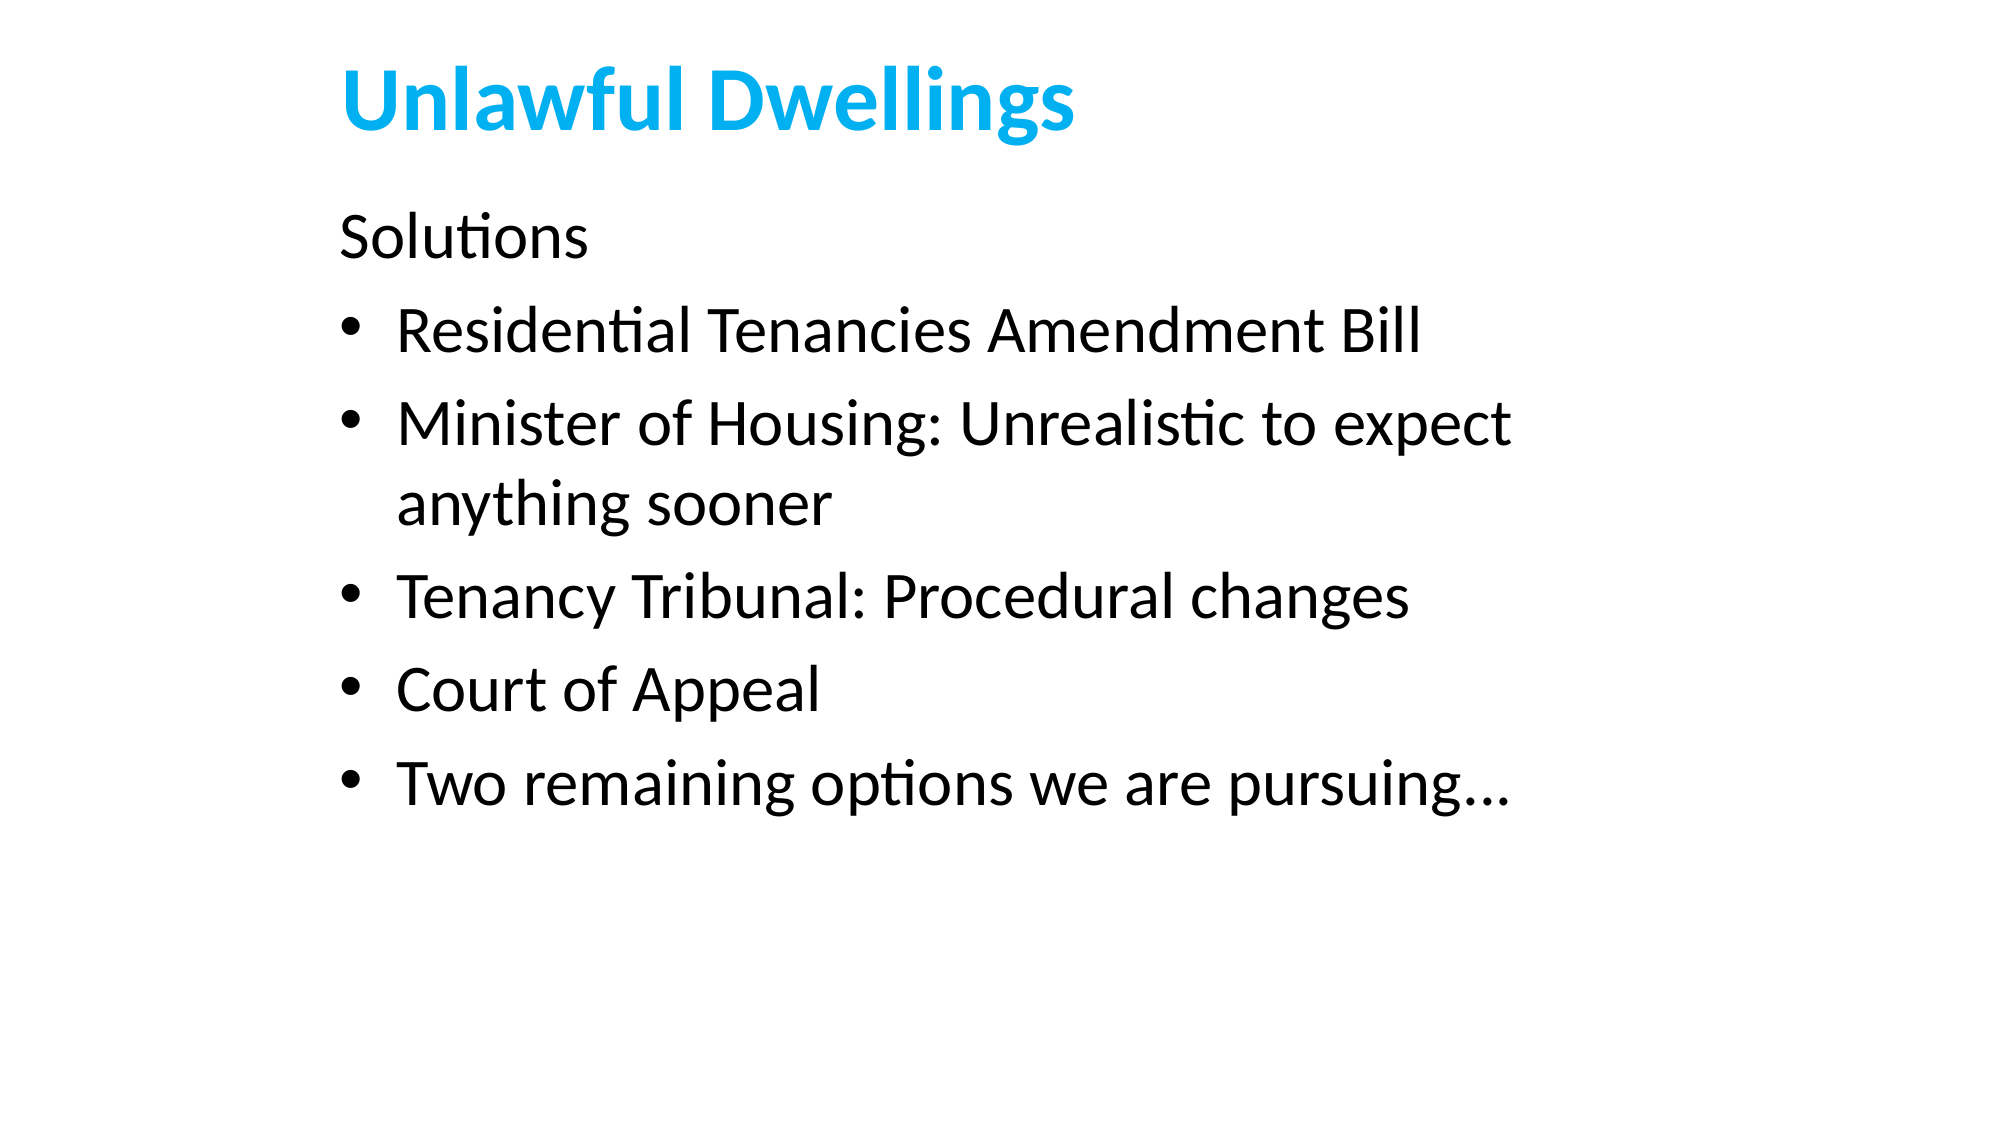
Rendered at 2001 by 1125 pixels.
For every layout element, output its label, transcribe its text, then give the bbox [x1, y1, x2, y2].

title Unlawful Dwellings [326, 0, 1677, 188]
list Solutions Residential Tenancies Amendment Bill Minister of Housing: Unrealistic to expect anything sooner Tenancy Tribunal: Procedural changes Court of Appeal Two remaining options we are pursuing... [324, 184, 1675, 1005]
